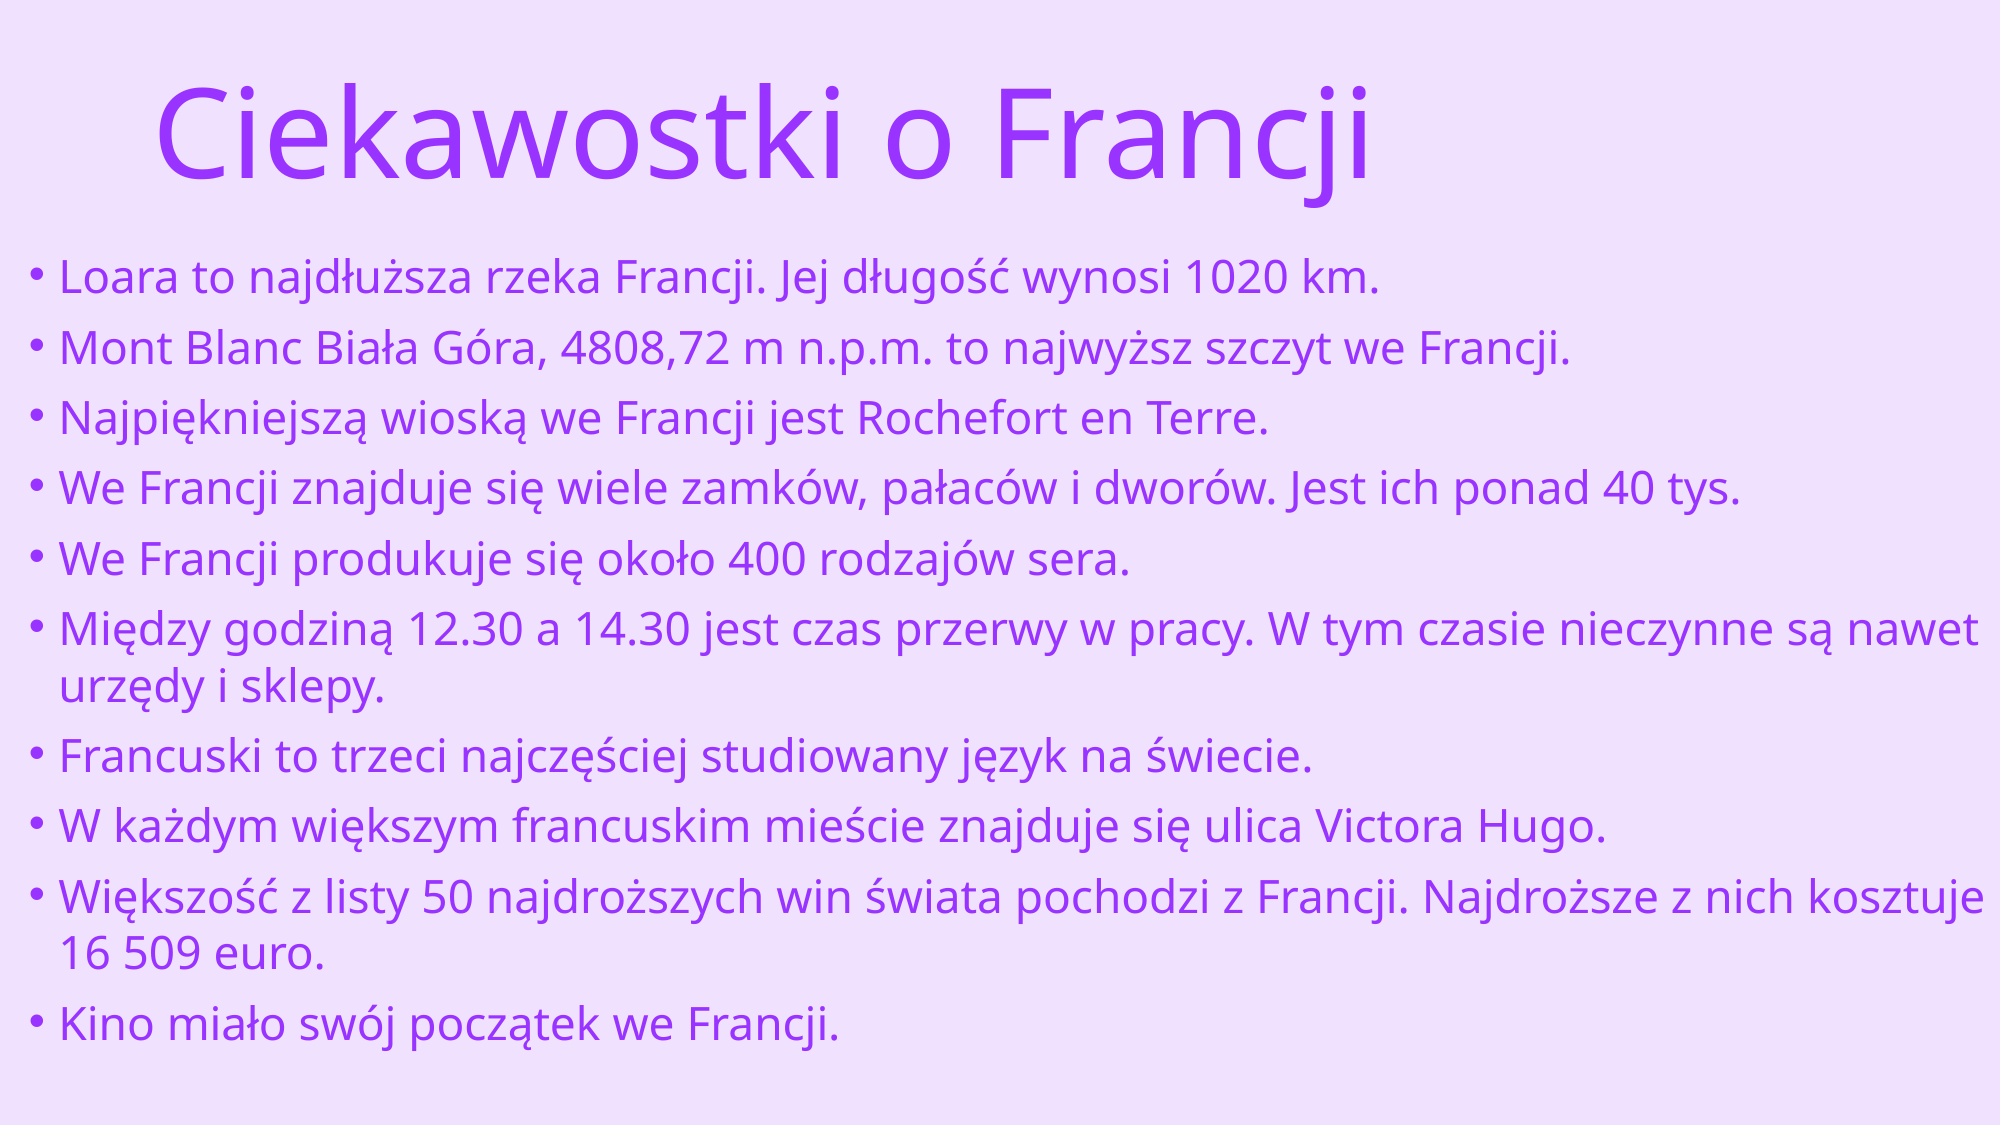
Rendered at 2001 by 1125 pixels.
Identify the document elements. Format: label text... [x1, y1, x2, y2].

list Loara to najdłuższa rzeka Francji. Jej długość wynosi 1020 km. Mont Blanc Biała Góra, 4808,72 m n.p.m. to najwyższ szczyt we Francji. Najpiękniejszą wioską we Francji jest Rochefort en Terre. We Francji znajduje się wiele zamków, pałaców i dworów. Jest ich ponad 40 tys. We Francji produkuje się około 400 rodzajów sera. Między godziną 12.30 a 14.30 jest czas przerwy w pracy. W tym czasie nieczynne są nawet urzędy i sklepy. Francuski to trzeci najczęściej studiowany język na świecie. W każdym większym francuskim mieście znajduje się ulica Victora Hugo. Większość z listy 50 najdroższych win świata pochodzi z Francji. Najdroższe z nich kosztuje 16 509 euro. Kino miało swój początek we Francji. [13, 241, 2000, 1069]
title Ciekawostki o Francji [137, 23, 1863, 241]
